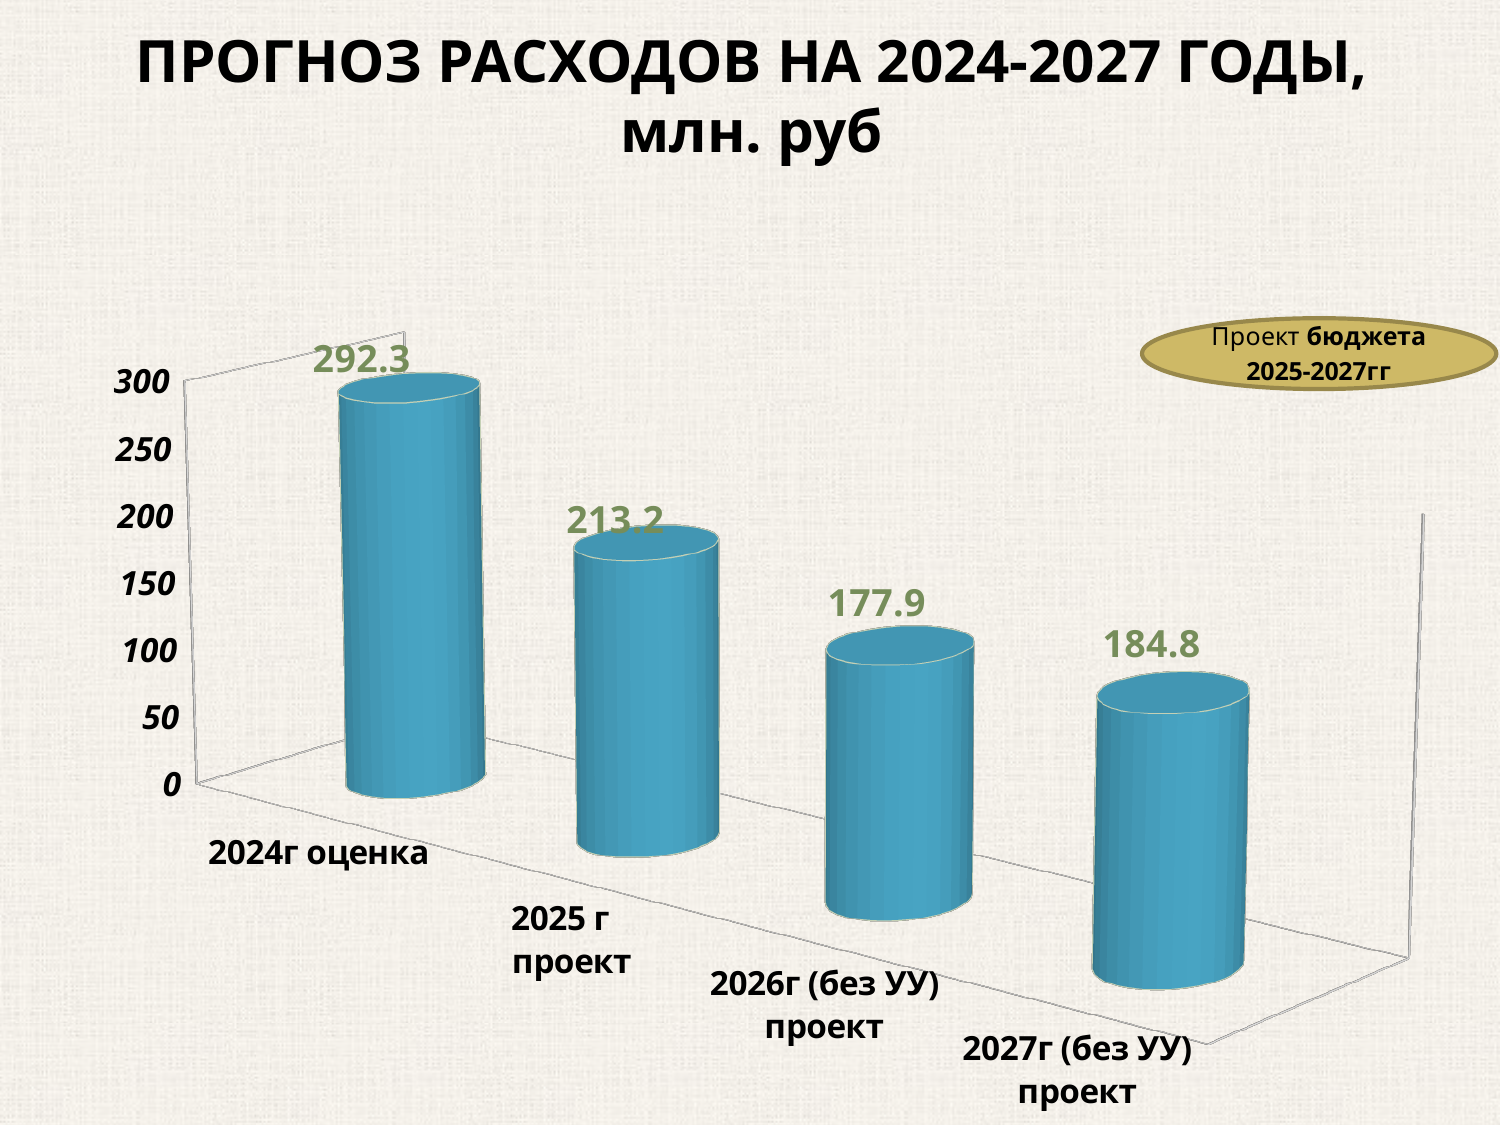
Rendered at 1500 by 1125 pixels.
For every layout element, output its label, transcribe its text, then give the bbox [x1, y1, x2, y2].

chart [29, 113, 1500, 1118]
title ПРОГНОЗ РАСХОДОВ НА 2024-2027 ГОДЫ, млн. руб [76, 0, 1427, 113]
